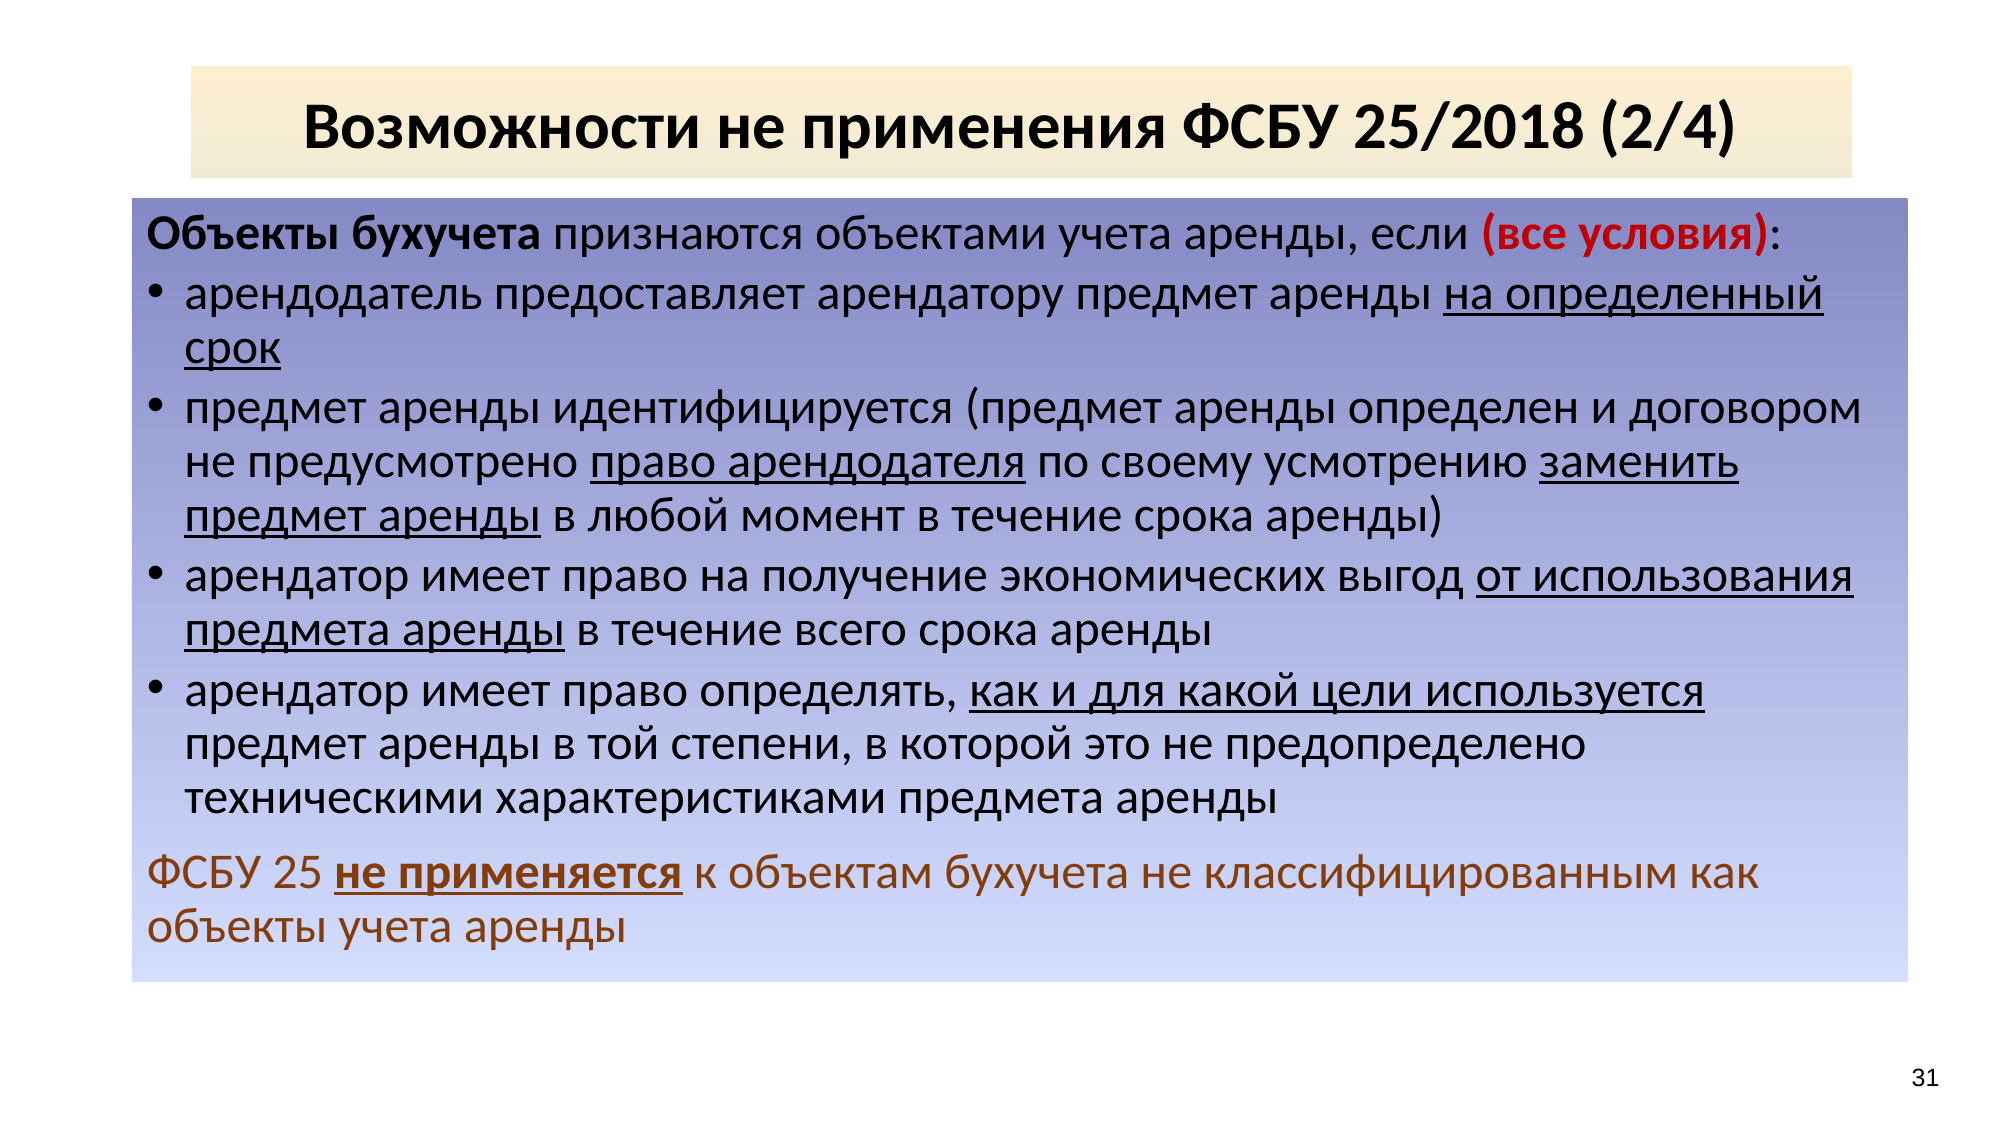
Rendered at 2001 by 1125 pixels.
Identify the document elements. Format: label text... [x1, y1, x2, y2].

text_box Объекты бухучета признаются объектами учета аренды, если (все условия): арендодатель предоставляет арендатору предмет аренды на определенный срок предмет аренды идентифицируется (предмет аренды определен и договором не предусмотрено право арендодателя по своему усмотрению заменить предмет аренды в любой момент в течение срока аренды) арендатор имеет право на получение экономических выгод от использования предмета аренды в течение всего срока аренды арендатор имеет право определять, как и для какой цели используется предмет аренды в той степени, в которой это не предопределено техническими характеристиками предмета аренды ФСБУ 25 не применяется к объектам бухучета не классифицированным как объекты учета аренды [131, 198, 1908, 982]
text_box 31 [1896, 1054, 1959, 1100]
text_box Возможности не применения ФСБУ 25/2018 (2/4) [190, 66, 1852, 178]
